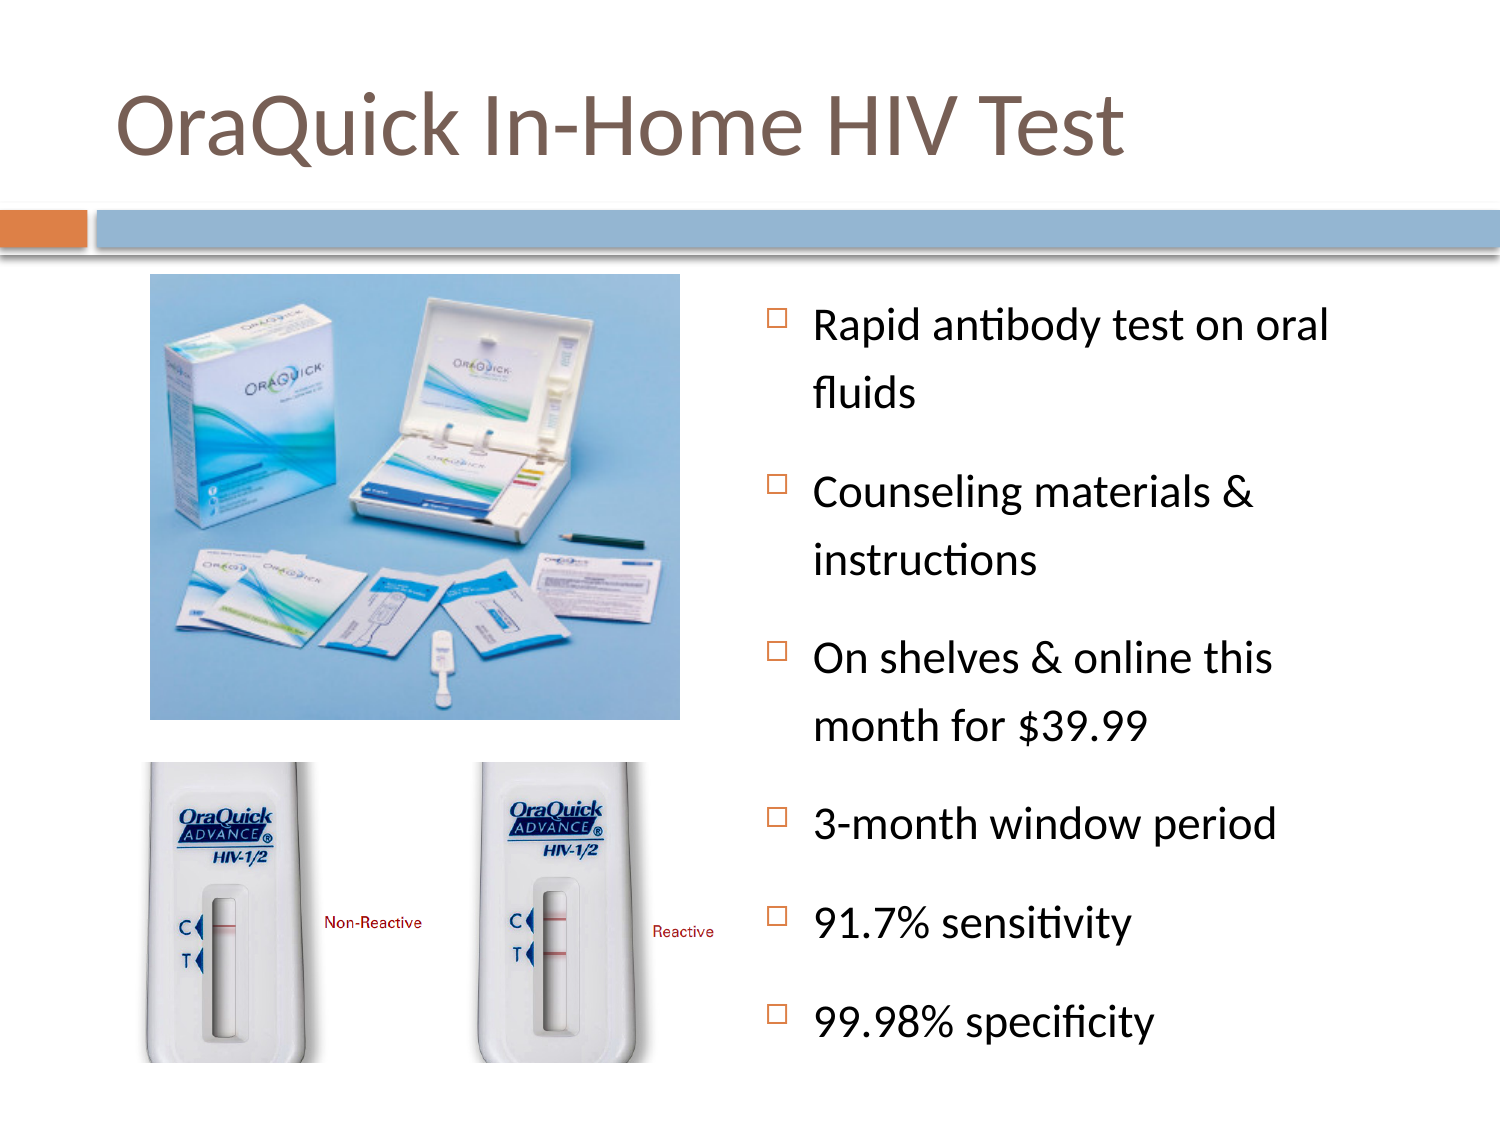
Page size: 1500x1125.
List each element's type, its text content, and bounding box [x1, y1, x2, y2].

list Rapid antibody test on oral fluids Counseling materials & instructions On shelves & online this month for $39.99 3-month window period 91.7% sensitivity 99.98% specificity [750, 275, 1363, 1063]
picture [94, 762, 729, 1063]
picture [149, 274, 680, 720]
title OraQuick In-Home HIV Test [100, 37, 1438, 200]
